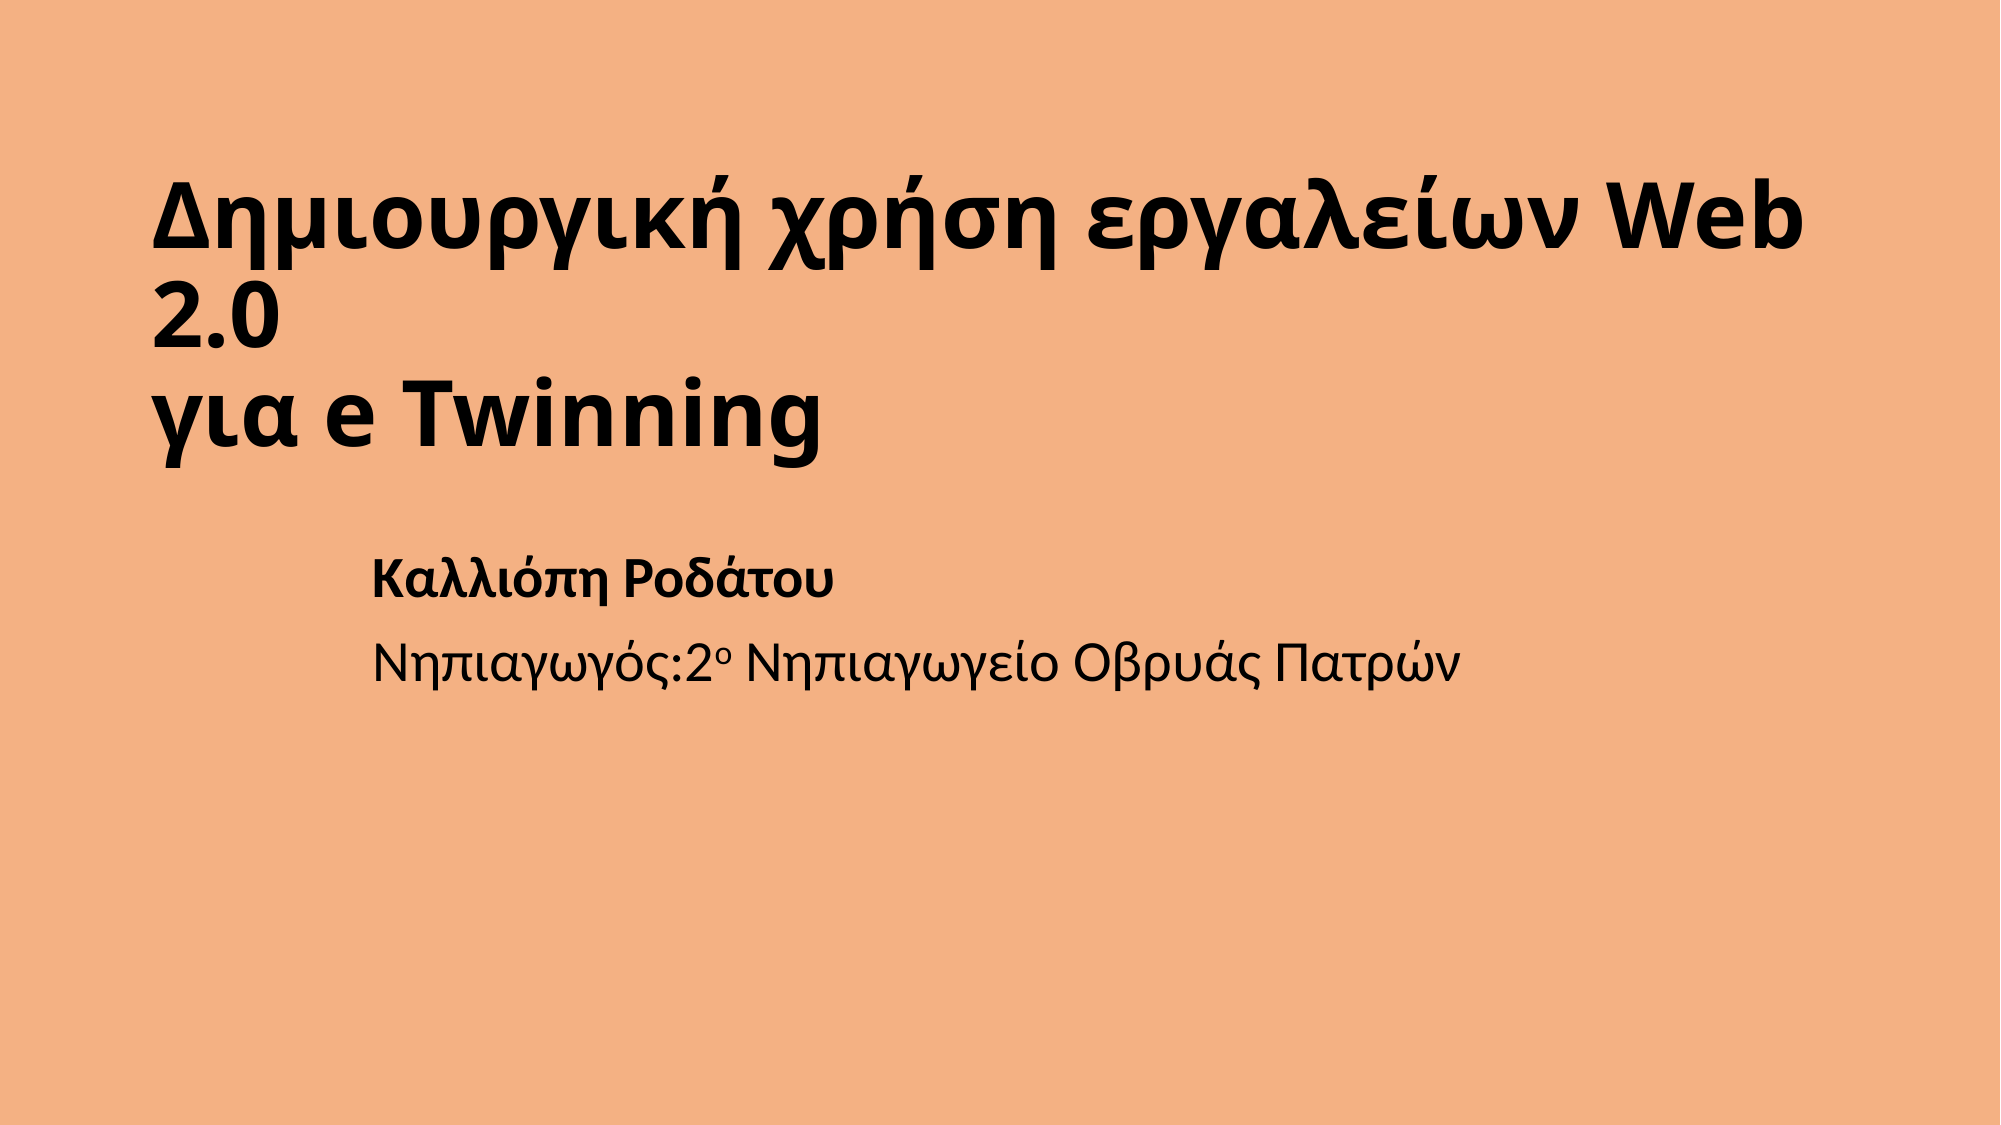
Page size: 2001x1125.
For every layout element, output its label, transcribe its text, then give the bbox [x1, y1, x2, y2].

list Καλλιόπη Ροδάτου Νηπιαγωγός:2ο Νηπιαγωγείο Οβρυάς Πατρών [357, 539, 1562, 988]
title Δημιουργική χρήση εργαλείων Web 2.0 για e Twinning [136, 129, 1863, 506]
